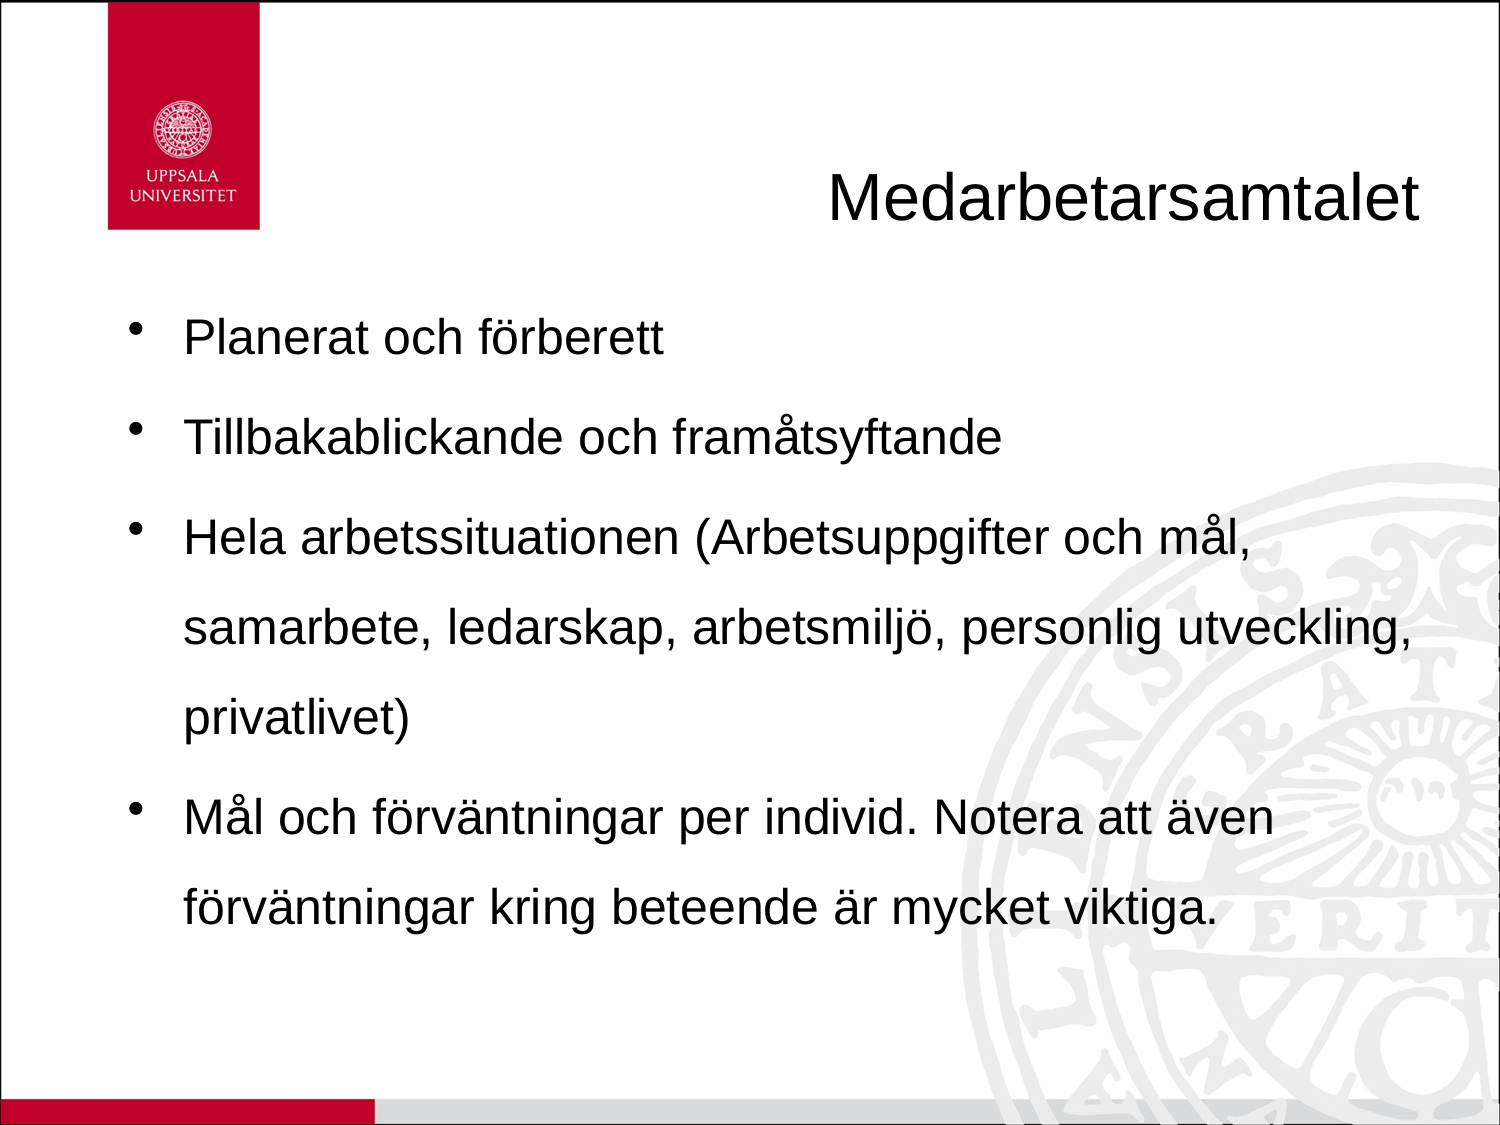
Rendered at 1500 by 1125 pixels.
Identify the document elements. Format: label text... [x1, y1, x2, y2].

picture [0, 0, 1500, 1125]
list Planerat och förberett Tillbakablickande och framåtsyftande Hela arbetssituationen (Arbetsuppgifter och mål, samarbete, ledarskap, arbetsmiljö, personlig utveckling, privatlivet) Mål och förväntningar per individ. Notera att även förväntningar kring beteende är mycket viktiga. [112, 267, 1436, 1002]
title Medarbetarsamtalet [289, 99, 1436, 267]
